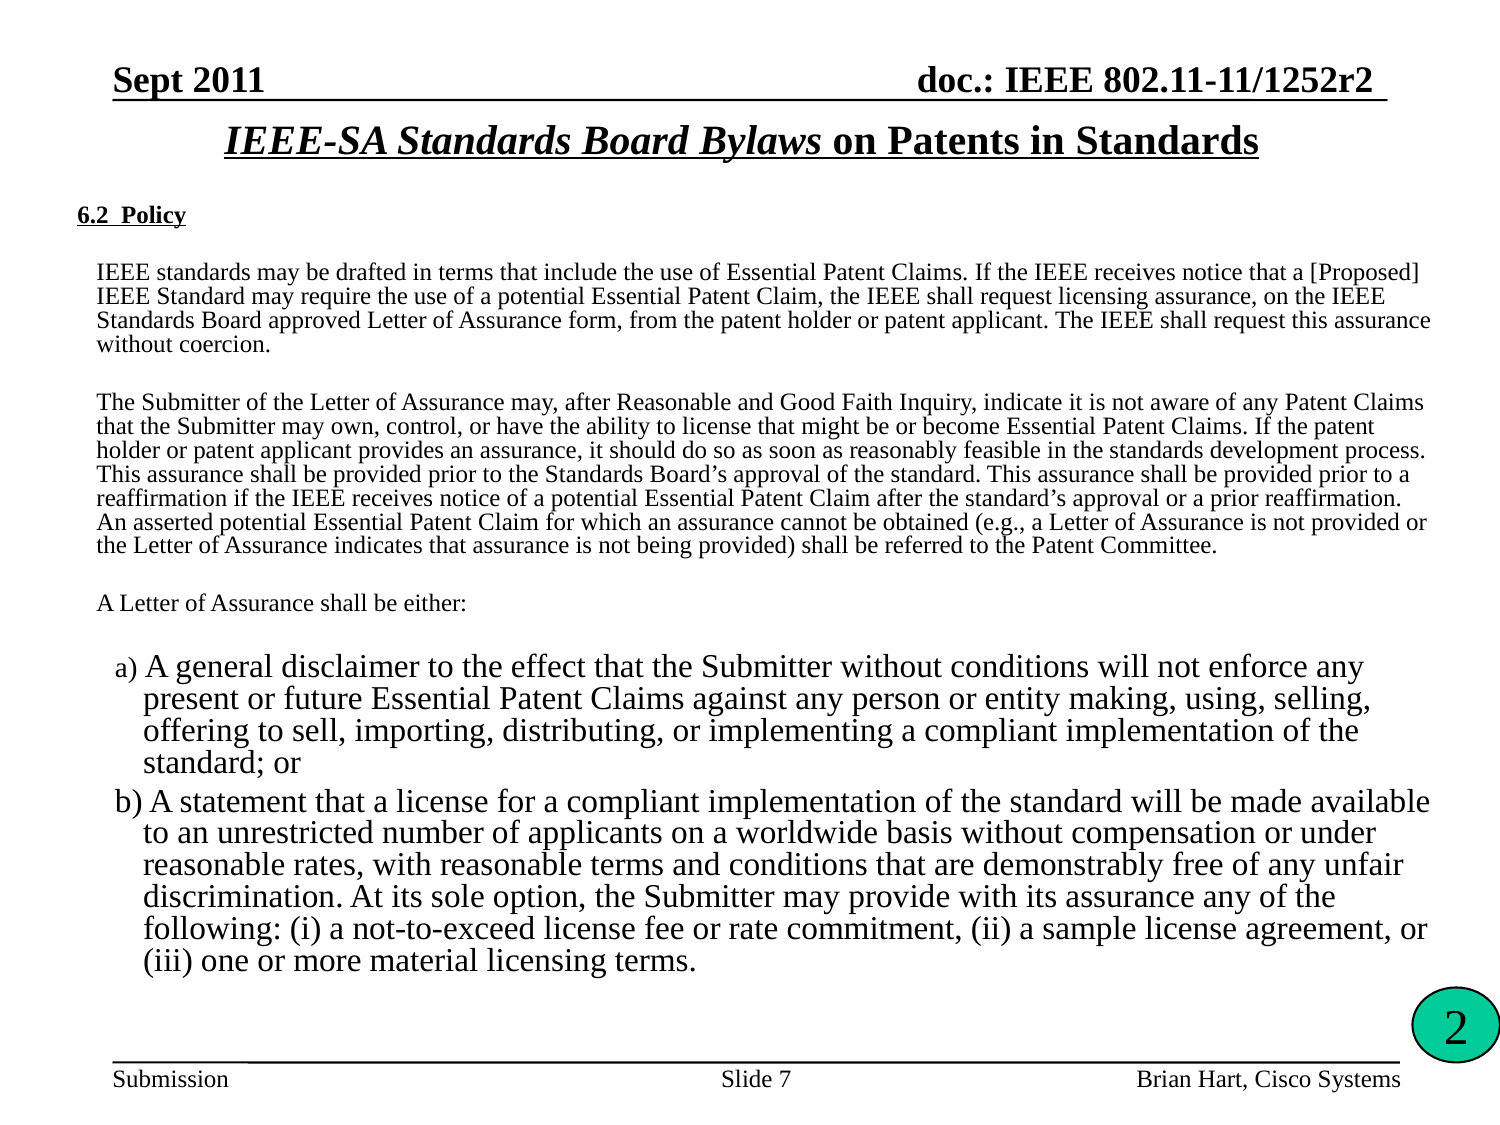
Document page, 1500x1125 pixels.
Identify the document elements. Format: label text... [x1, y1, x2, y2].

footer Brian Hart, Cisco Systems [1133, 1061, 1402, 1093]
text_box [0, 24, 1500, 200]
text_box 2 [1412, 987, 1500, 1063]
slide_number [112, 54, 268, 101]
list 6.2 Policy IEEE standards may be drafted in terms that include the use of Essential Patent Claims. If the IEEE receives notice that a [Proposed] IEEE Standard may require the use of a potential Essential Patent Claim, the IEEE shall request licensing assurance, on the IEEE Standards Board approved Letter of Assurance form, from the patent holder or patent applicant. The IEEE shall request this assurance without coercion. The Submitter of the Letter of Assurance may, after Reasonable and Good Faith Inquiry, indicate it is not aware of any Patent Claims that the Submitter may own, control, or have the ability to license that might be or become Essential Patent Claims. If the patent holder or patent applicant provides an assurance, it should do so as soon as reasonably feasible in the standards development process. This assurance shall be provided prior to the Standards Board’s approval of the standard. This assurance shall be provided prior to a reaffirmation if the IEEE receives notice of a potential Essential Patent Claim after the standard’s approval or a prior reaffirmation. An asserted potential Essential Patent Claim for which an assurance cannot be obtained (e.g., a Letter of Assurance is not provided or the Letter of Assurance indicates that assurance is not being provided) shall be referred to the Patent Committee. A Letter of Assurance shall be either: a) A general disclaimer to the effect that the Submitter without conditions will not enforce any present or future Essential Patent Claims against any person or entity making, using, selling, offering to sell, importing, distributing, or implementing a compliant implementation of the standard; or b) A statement that a license for a compliant implementation of the standard will be made available to an unrestricted number of applicants on a worldwide basis without compensation or under reasonable rates, with reasonable terms and conditions that are demonstrably free of any unfair discrimination. At its sole option, the Submitter may provide with its assurance any of the following: (i) a not-to-exceed license fee or rate commitment, (ii) a sample license agreement, or (iii) one or more material licensing terms. [24, 200, 1451, 1036]
text_box [37, 212, 1438, 1025]
slide_number Slide 7 [712, 1061, 800, 1093]
